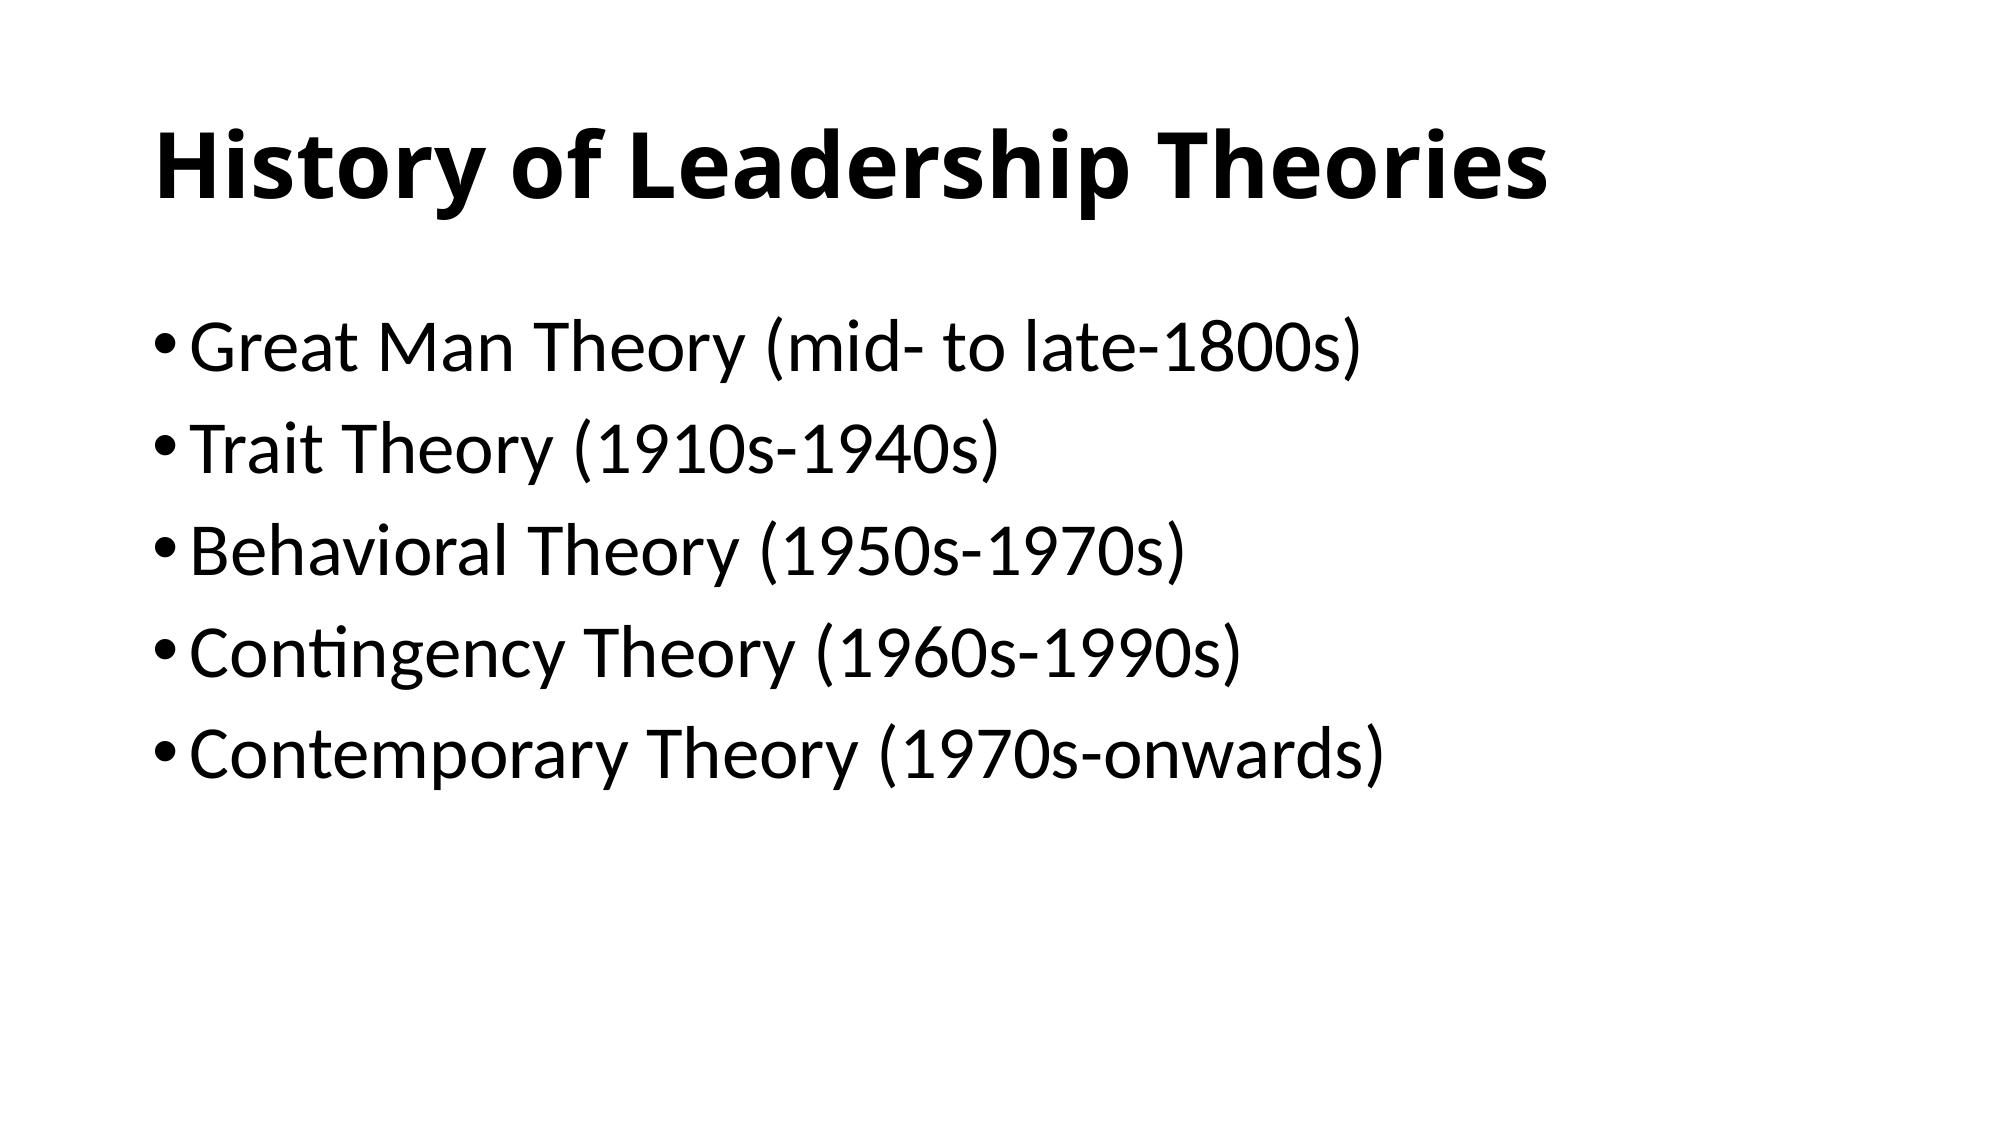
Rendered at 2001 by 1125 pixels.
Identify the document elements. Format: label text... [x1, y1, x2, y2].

list Great Man Theory (mid- to late-1800s) Trait Theory (1910s-1940s) Behavioral Theory (1950s-1970s) Contingency Theory (1960s-1990s) Contemporary Theory (1970s-onwards) [137, 299, 1863, 1014]
title History of Leadership Theories [137, 59, 1863, 278]
